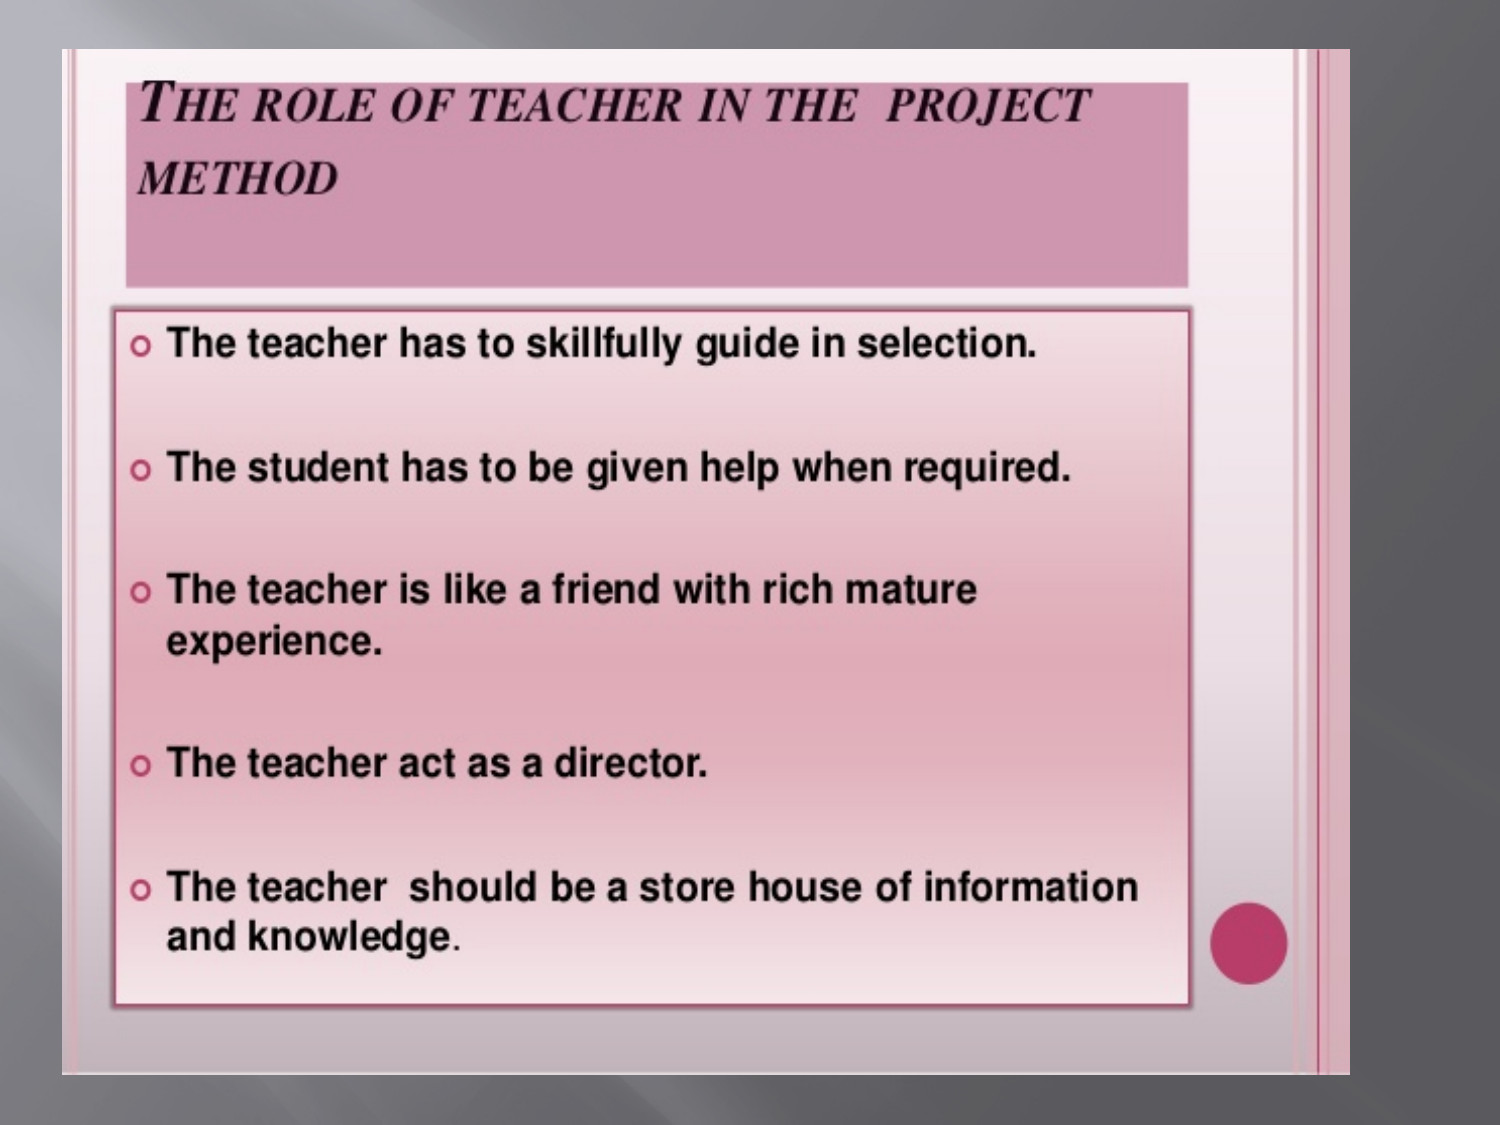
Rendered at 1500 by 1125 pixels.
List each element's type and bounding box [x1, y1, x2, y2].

picture [62, 49, 1351, 1076]
